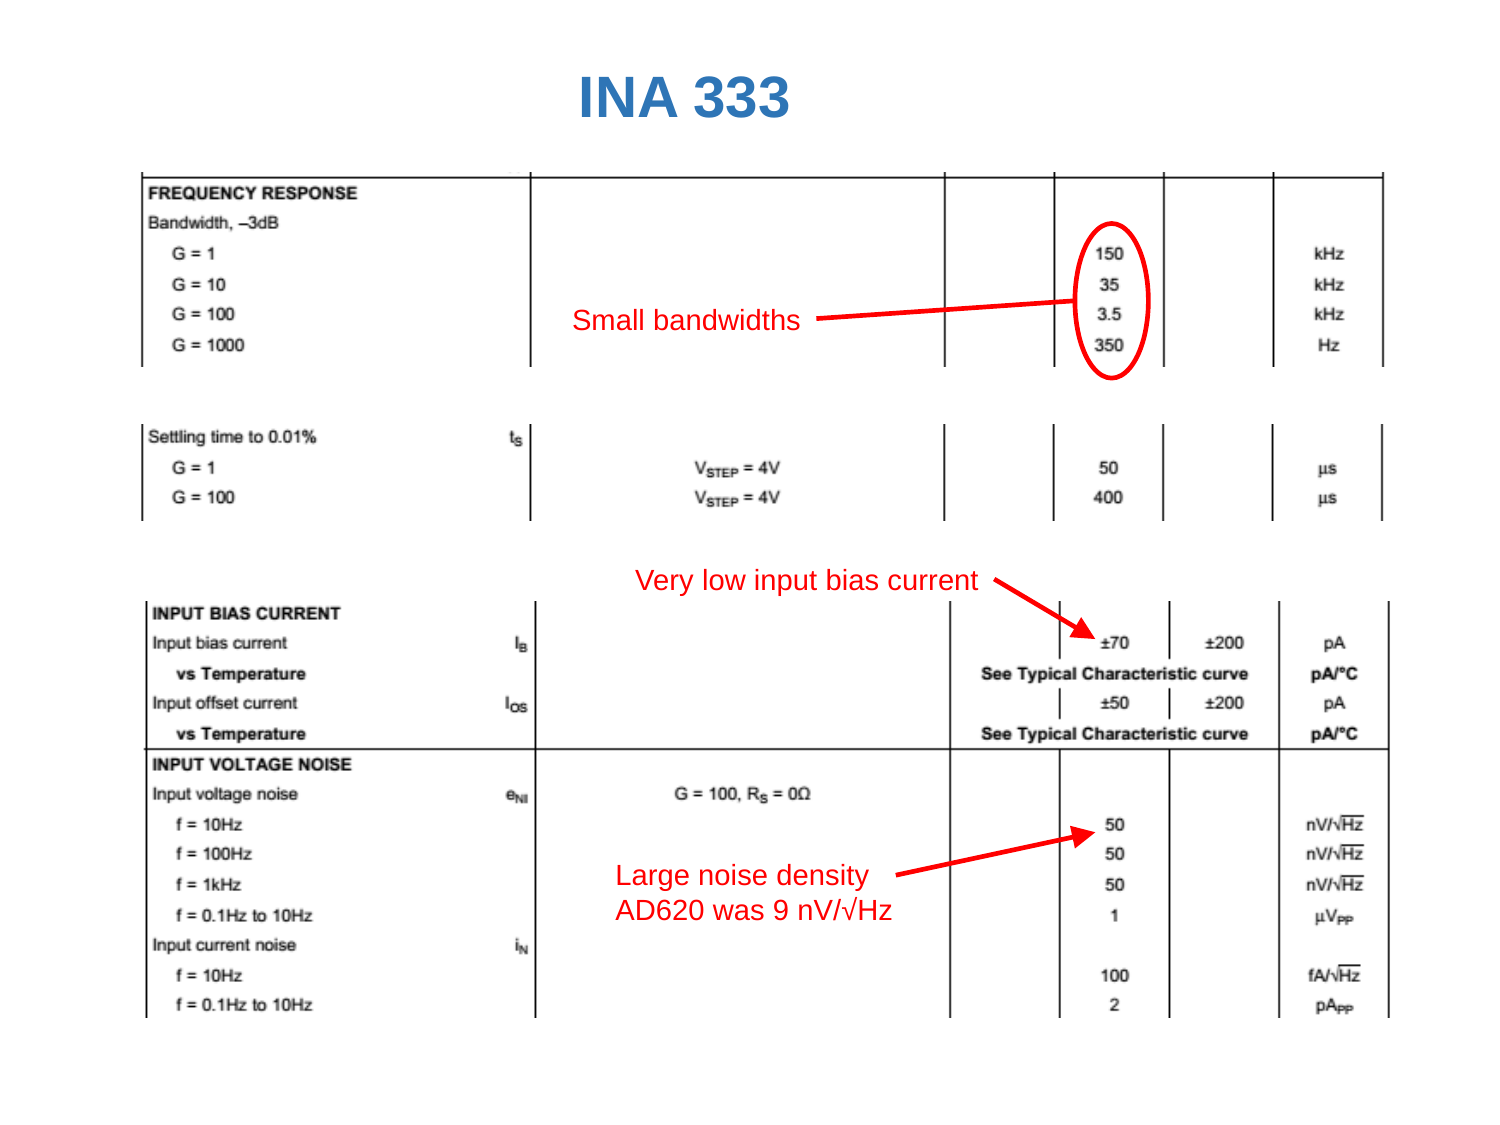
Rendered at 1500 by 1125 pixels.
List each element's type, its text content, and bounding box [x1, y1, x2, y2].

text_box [994, 579, 1096, 640]
picture [80, 172, 1451, 367]
picture [99, 424, 1414, 521]
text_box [895, 832, 1096, 876]
picture [74, 601, 1414, 1018]
text_box INA 333 [564, 51, 806, 137]
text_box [817, 300, 1076, 319]
text_box Very low input bias current [620, 554, 995, 601]
text_box [1091, 367, 1132, 380]
